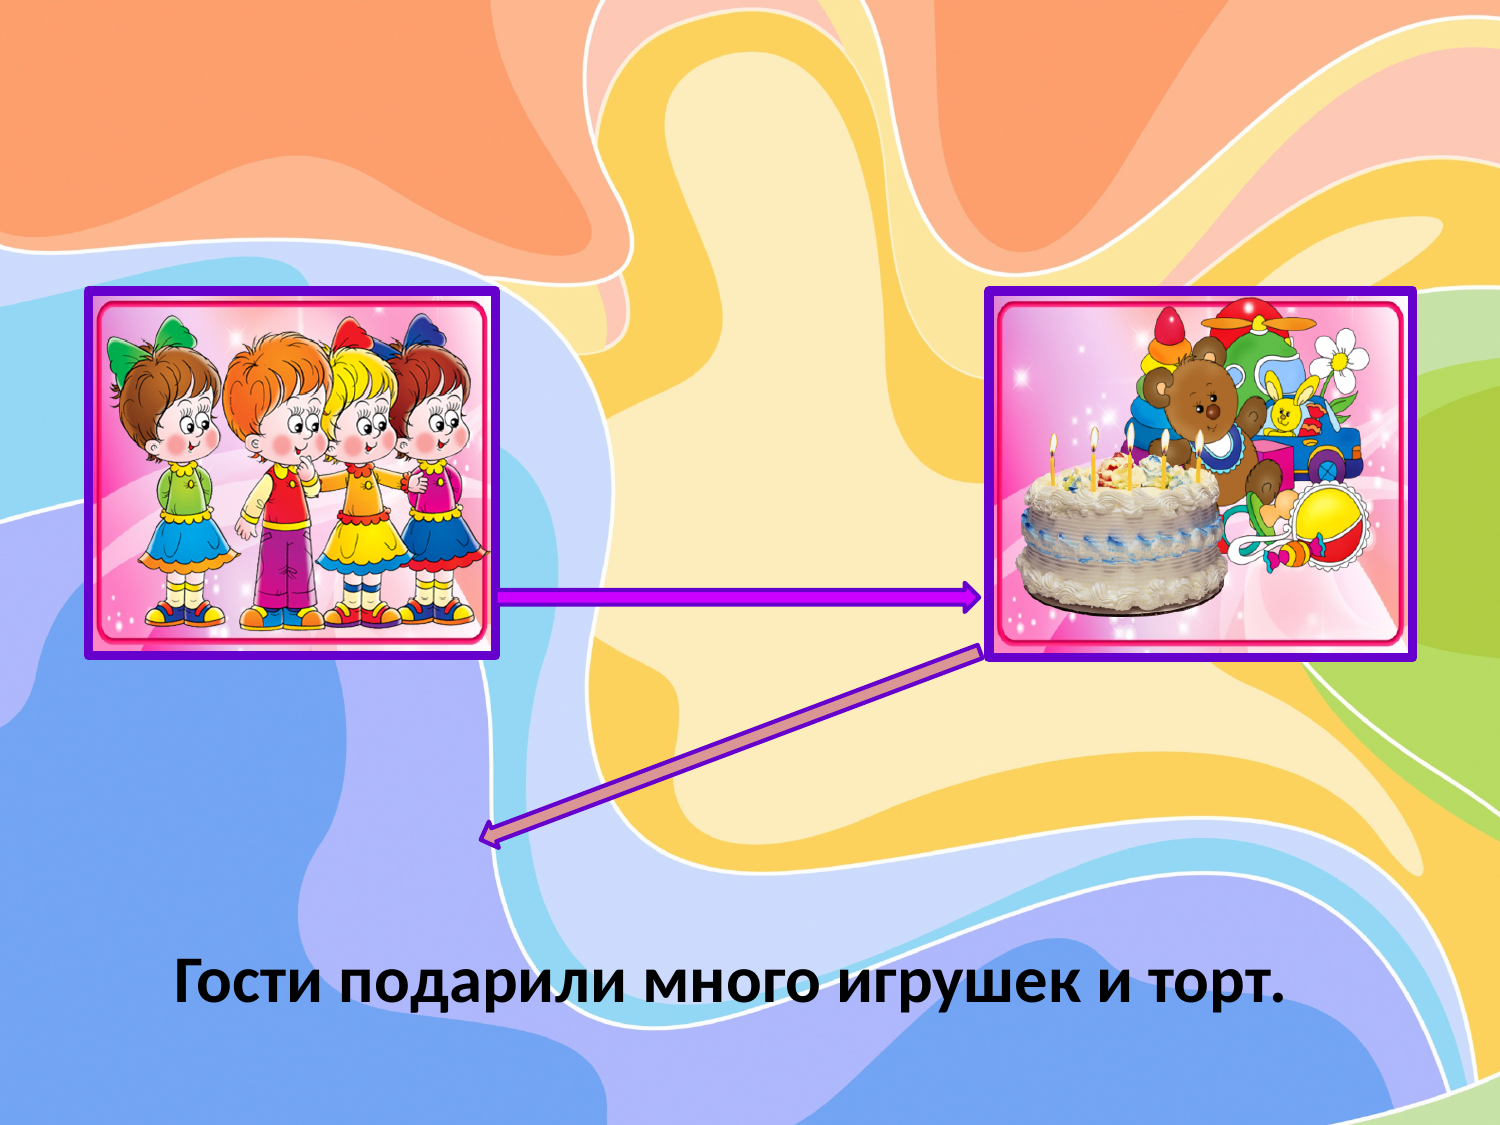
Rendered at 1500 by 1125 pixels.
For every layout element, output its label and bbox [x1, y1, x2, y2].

text_box [88, 290, 1448, 1025]
picture [0, 0, 1500, 1125]
